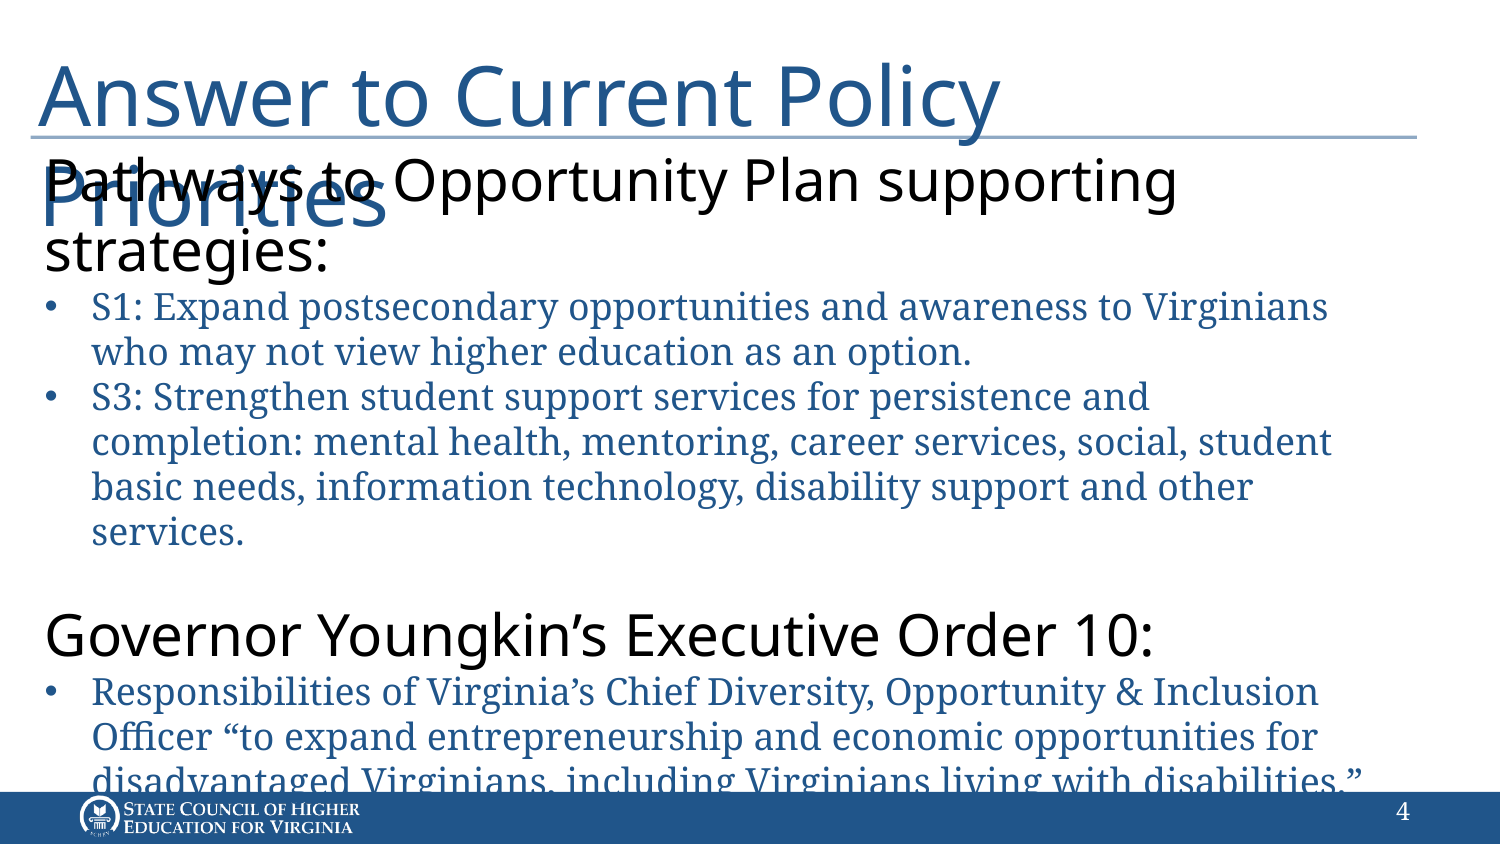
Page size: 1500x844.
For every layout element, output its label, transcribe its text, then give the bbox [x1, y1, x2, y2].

text_box Pathways to Opportunity Plan supporting strategies: S1: Expand postsecondary opportunities and awareness to Virginians who may not view higher education as an option. S3: Strengthen student support services for persistence and completion: mental health, mentoring, career services, social, student basic needs, information technology, disability support and other services. Governor Youngkin’s Executive Order 10: Responsibilities of Virginia’s Chief Diversity, Opportunity & Inclusion Officer “to expand entrepreneurship and economic opportunities for disadvantaged Virginians, including Virginians living with disabilities.” [29, 135, 1385, 844]
slide_number 3 [1385, 790, 1425, 836]
title Answer to Current Policy Priorities [23, 35, 1385, 136]
